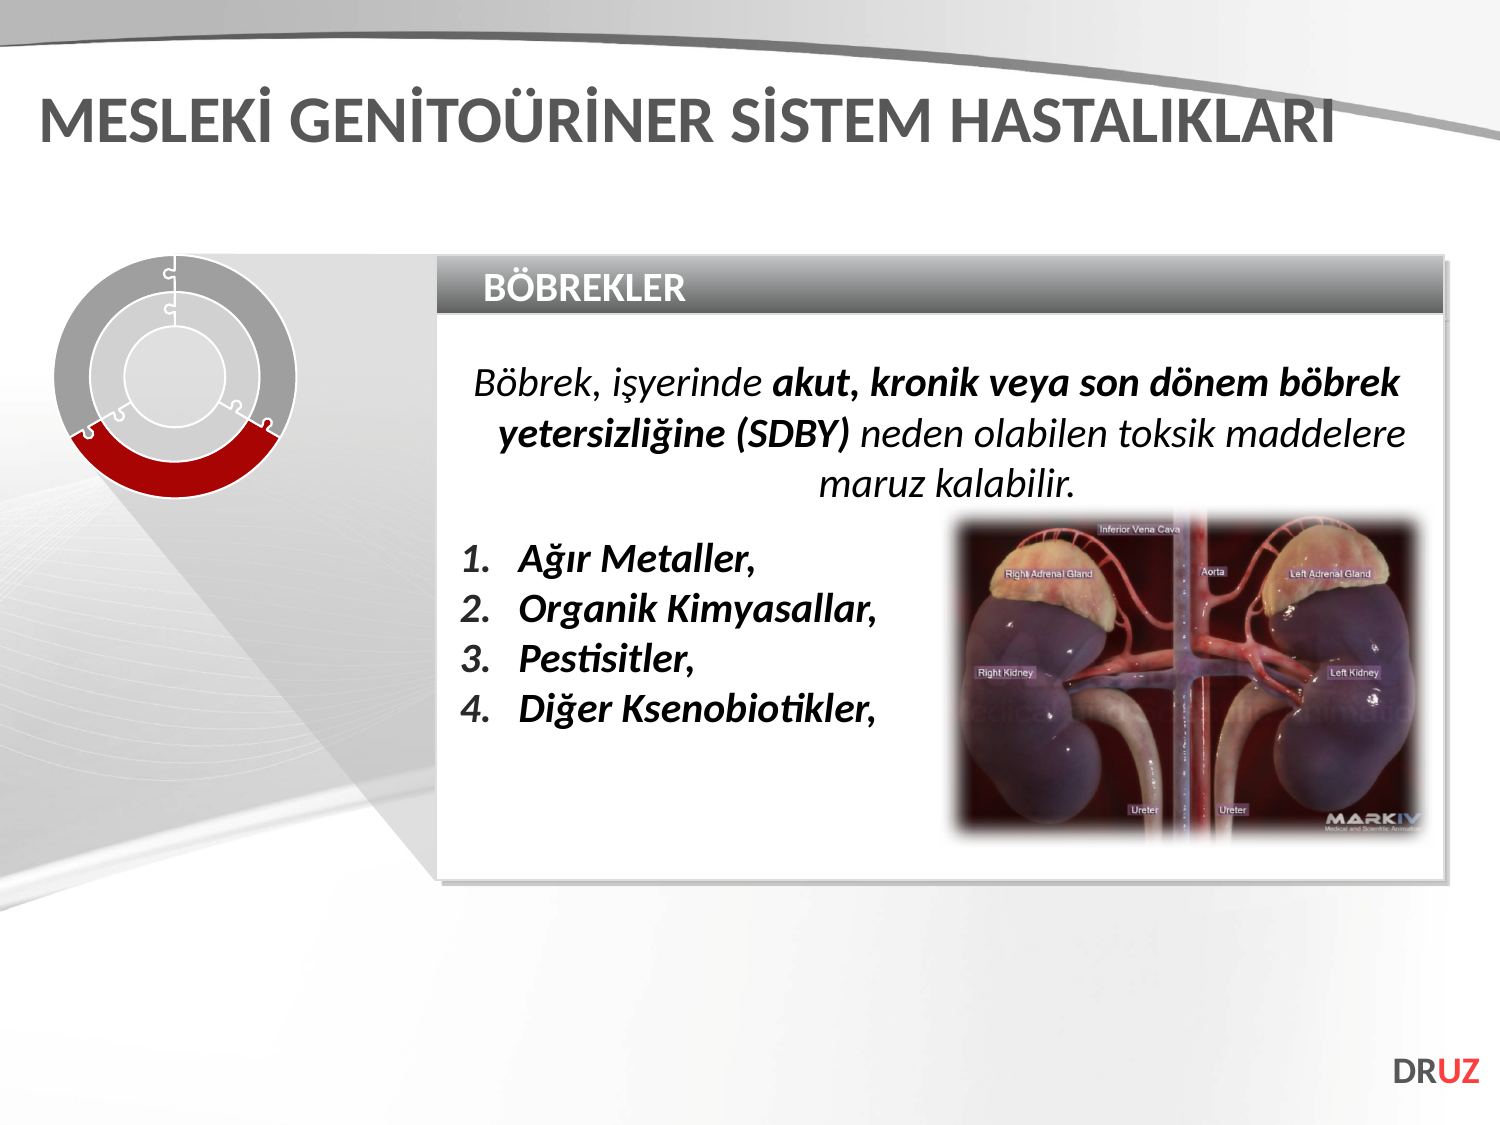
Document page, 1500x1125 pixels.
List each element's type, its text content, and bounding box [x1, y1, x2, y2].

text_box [52, 254, 297, 499]
text_box BÖBREKLER [435, 255, 1444, 314]
text_box MESLEKİ GENİTOÜRİNER SİSTEM HASTALIKLARI [38, 67, 1485, 174]
text_box [125, 253, 436, 882]
picture [0, 0, 1500, 1125]
text_box Böbrek, işyerinde akut, kronik veya son dönem böbrek yetersizliğine (SDBY) neden olabilen toksik maddelere maruz kalabilir. Ağır Metaller, Organik Kimyasallar, Pestisitler, Diğer Ksenobiotikler, [435, 314, 1444, 881]
text_box DRUZ [1378, 1046, 1480, 1125]
